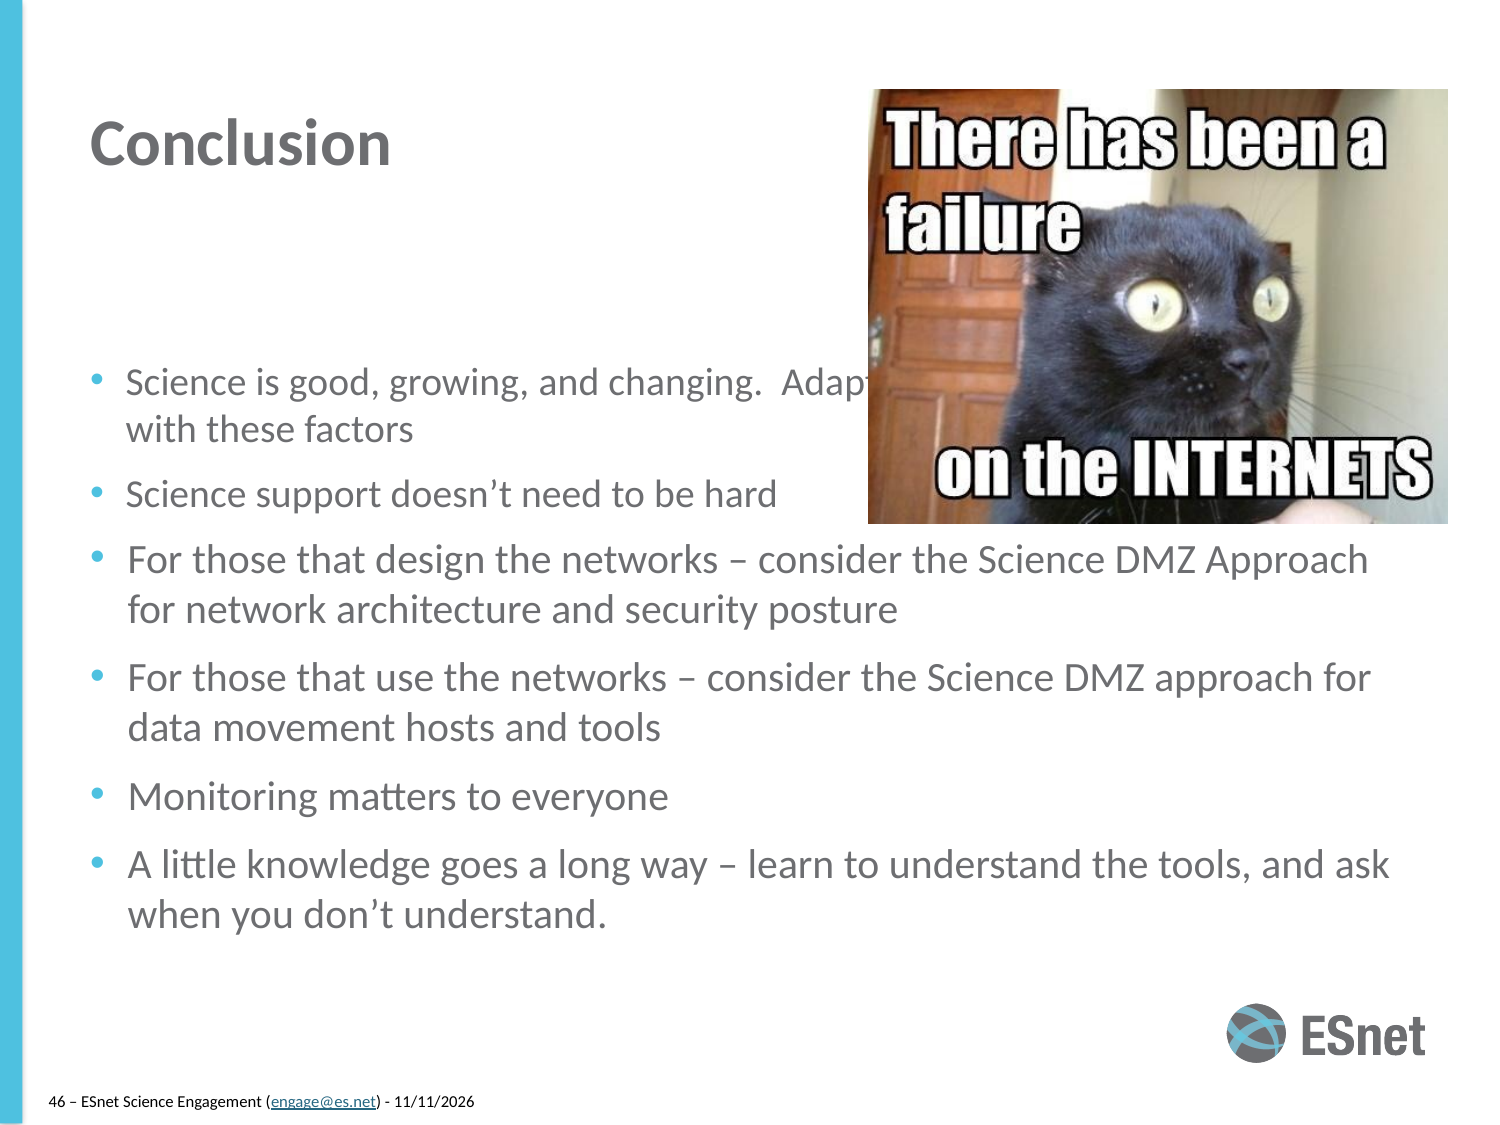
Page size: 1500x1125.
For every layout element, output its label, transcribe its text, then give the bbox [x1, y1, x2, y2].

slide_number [33, 1085, 523, 1116]
title Conclusion [75, 45, 1425, 233]
list Science is good, growing, and changing. Adapt with these factors Science support doesn’t need to be hard [75, 348, 863, 523]
text_box For those that design the networks – consider the Science DMZ Approach for network architecture and security posture For those that use the networks – consider the Science DMZ approach for data movement hosts and tools Monitoring matters to everyone A little knowledge goes a long way – learn to understand the tools, and ask when you don’t understand. [74, 523, 1425, 1064]
picture [868, 89, 1448, 524]
